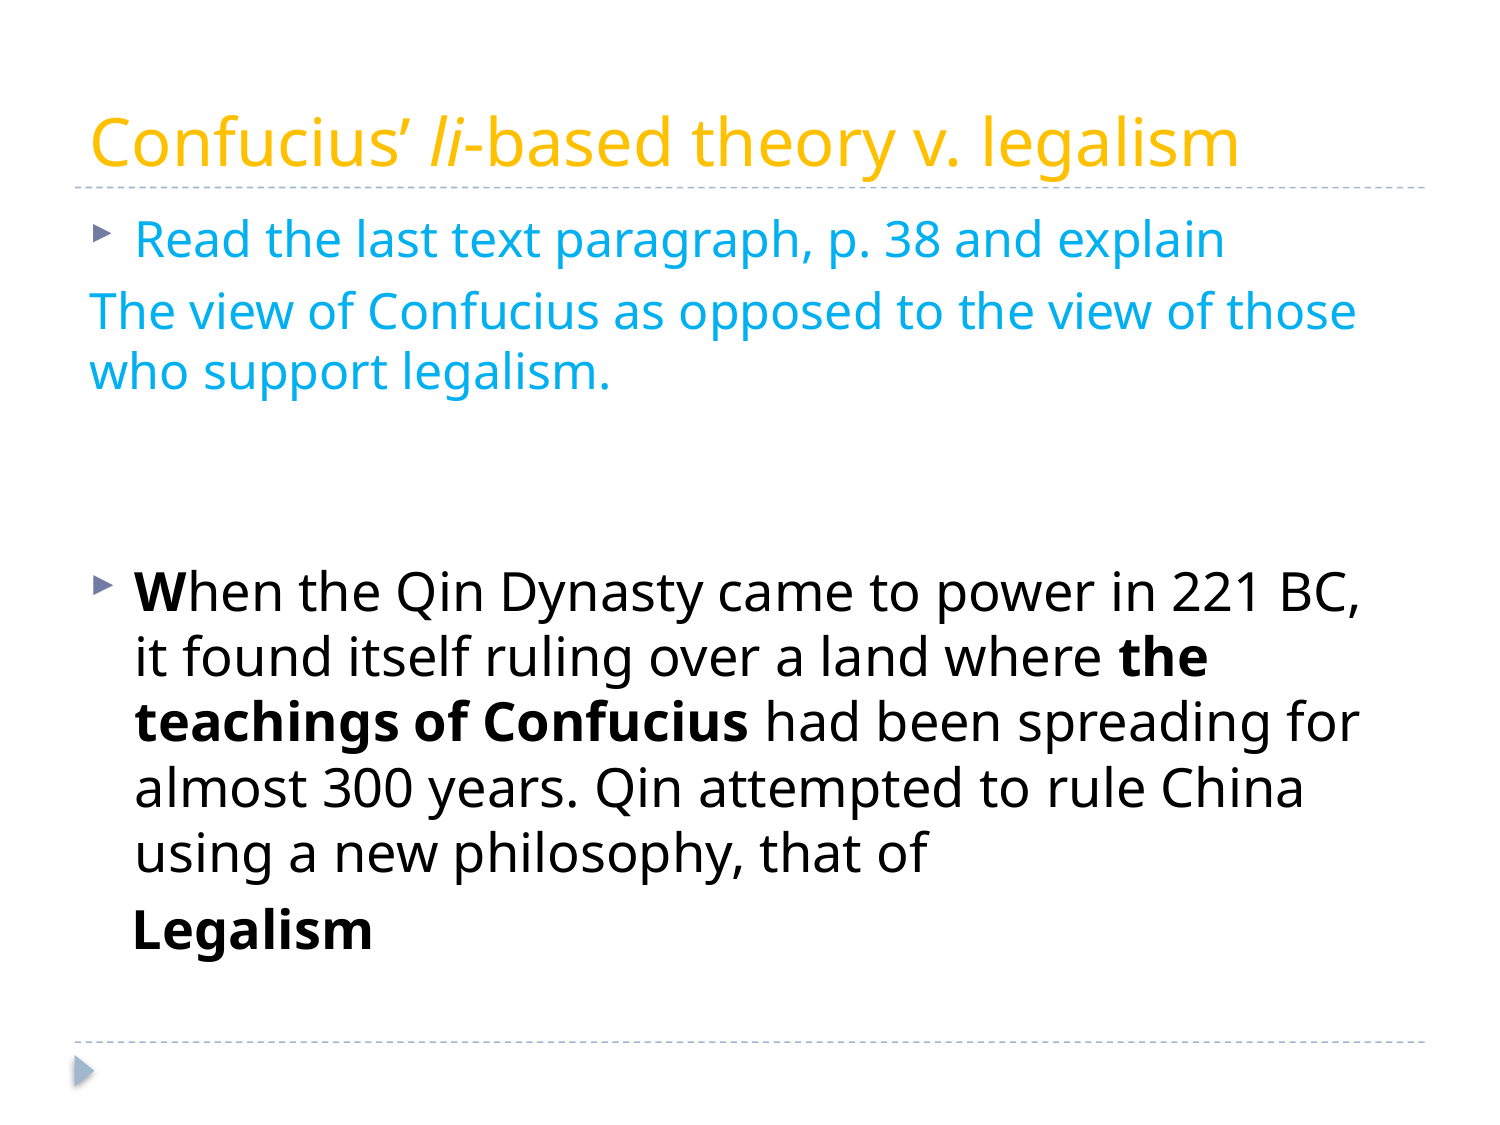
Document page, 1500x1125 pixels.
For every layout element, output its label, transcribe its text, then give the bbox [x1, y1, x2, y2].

list Read the last text paragraph, p. 38 and explain The view of Confucius as opposed to the view of those who support legalism. When the Qin Dynasty came to power in 221 BC, it found itself ruling over a land where the teachings of Confucius had been spreading for almost 300 years. Qin attempted to rule China using a new philosophy, that of Legalism [75, 200, 1425, 1010]
title Confucius’ li-based theory v. legalism [75, 24, 1425, 188]
